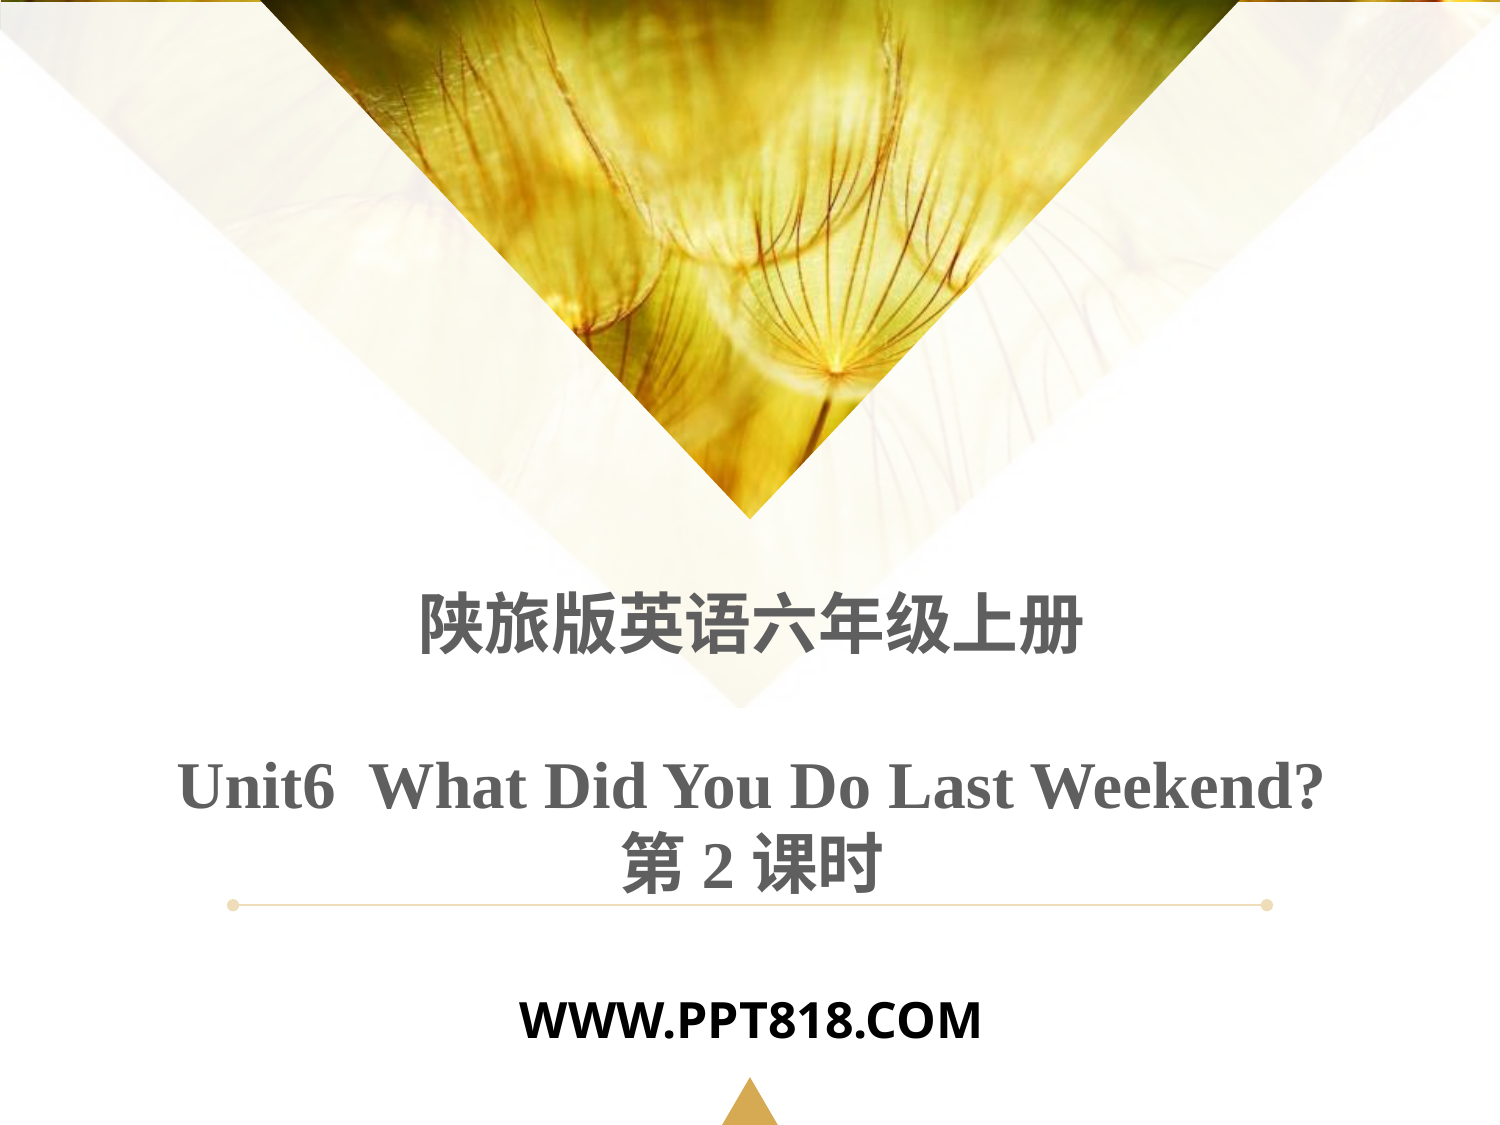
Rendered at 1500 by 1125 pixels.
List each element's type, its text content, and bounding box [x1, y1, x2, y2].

text_box 陕旅版英语六年级上册 Unit6 What Did You Do Last Weekend? 第2课时 [0, 574, 1500, 910]
text_box WWW.PPT818.COM [449, 975, 1055, 1056]
picture [0, 0, 1500, 574]
